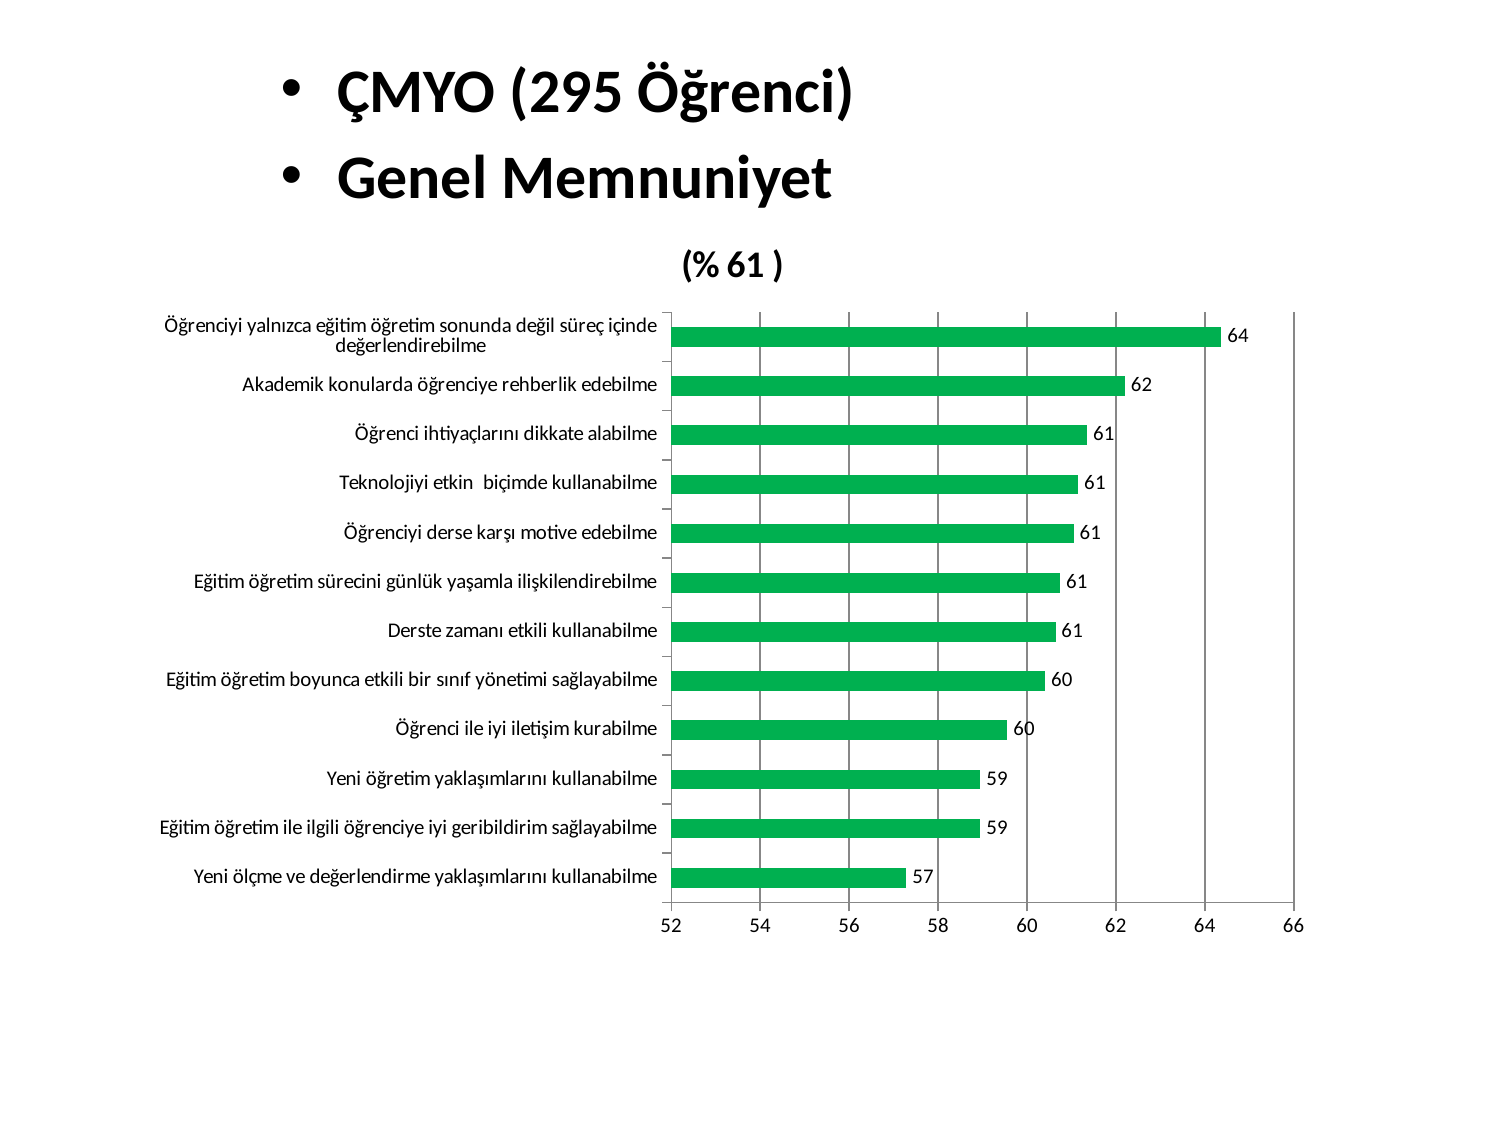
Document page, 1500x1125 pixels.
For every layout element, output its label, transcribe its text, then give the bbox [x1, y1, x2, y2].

text_box ÇMYO (295 Öğrenci) Genel Memnuniyet [265, 42, 1247, 213]
chart [135, 214, 1329, 953]
